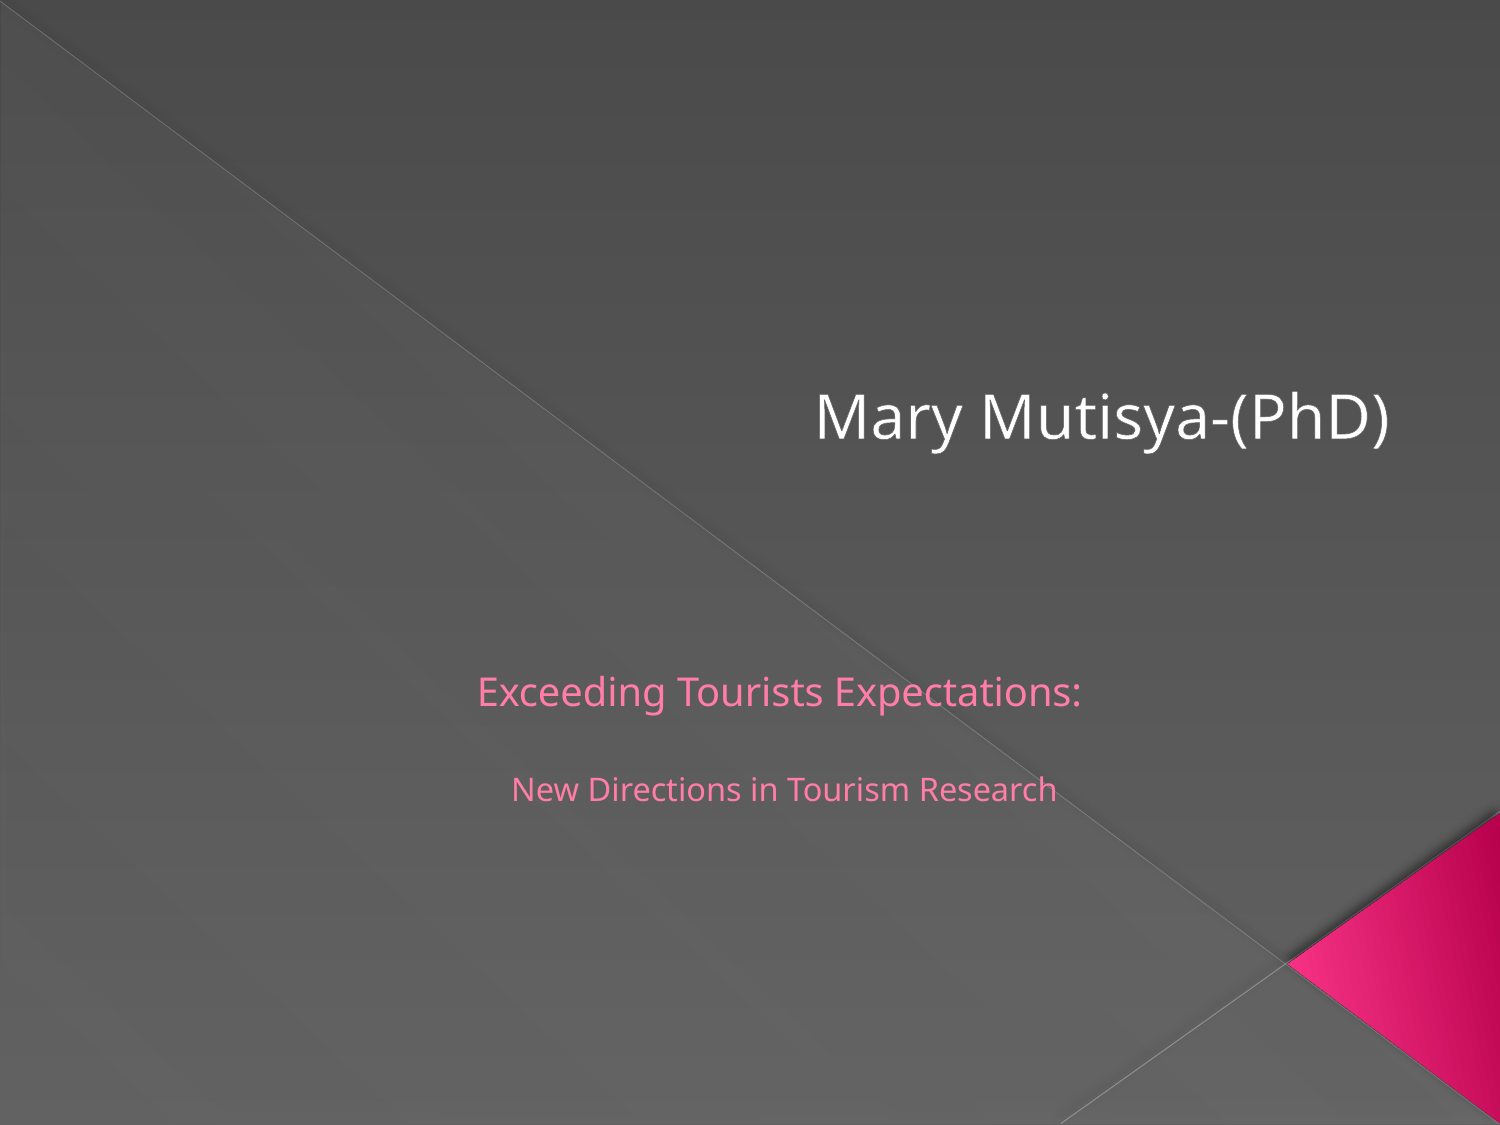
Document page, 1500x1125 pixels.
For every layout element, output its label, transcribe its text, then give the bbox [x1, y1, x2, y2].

subtitle Mary Mutisya-(PhD) [88, 369, 1412, 713]
title Exceeding Tourists Expectations: New Directions in Tourism Research [62, 224, 1463, 904]
